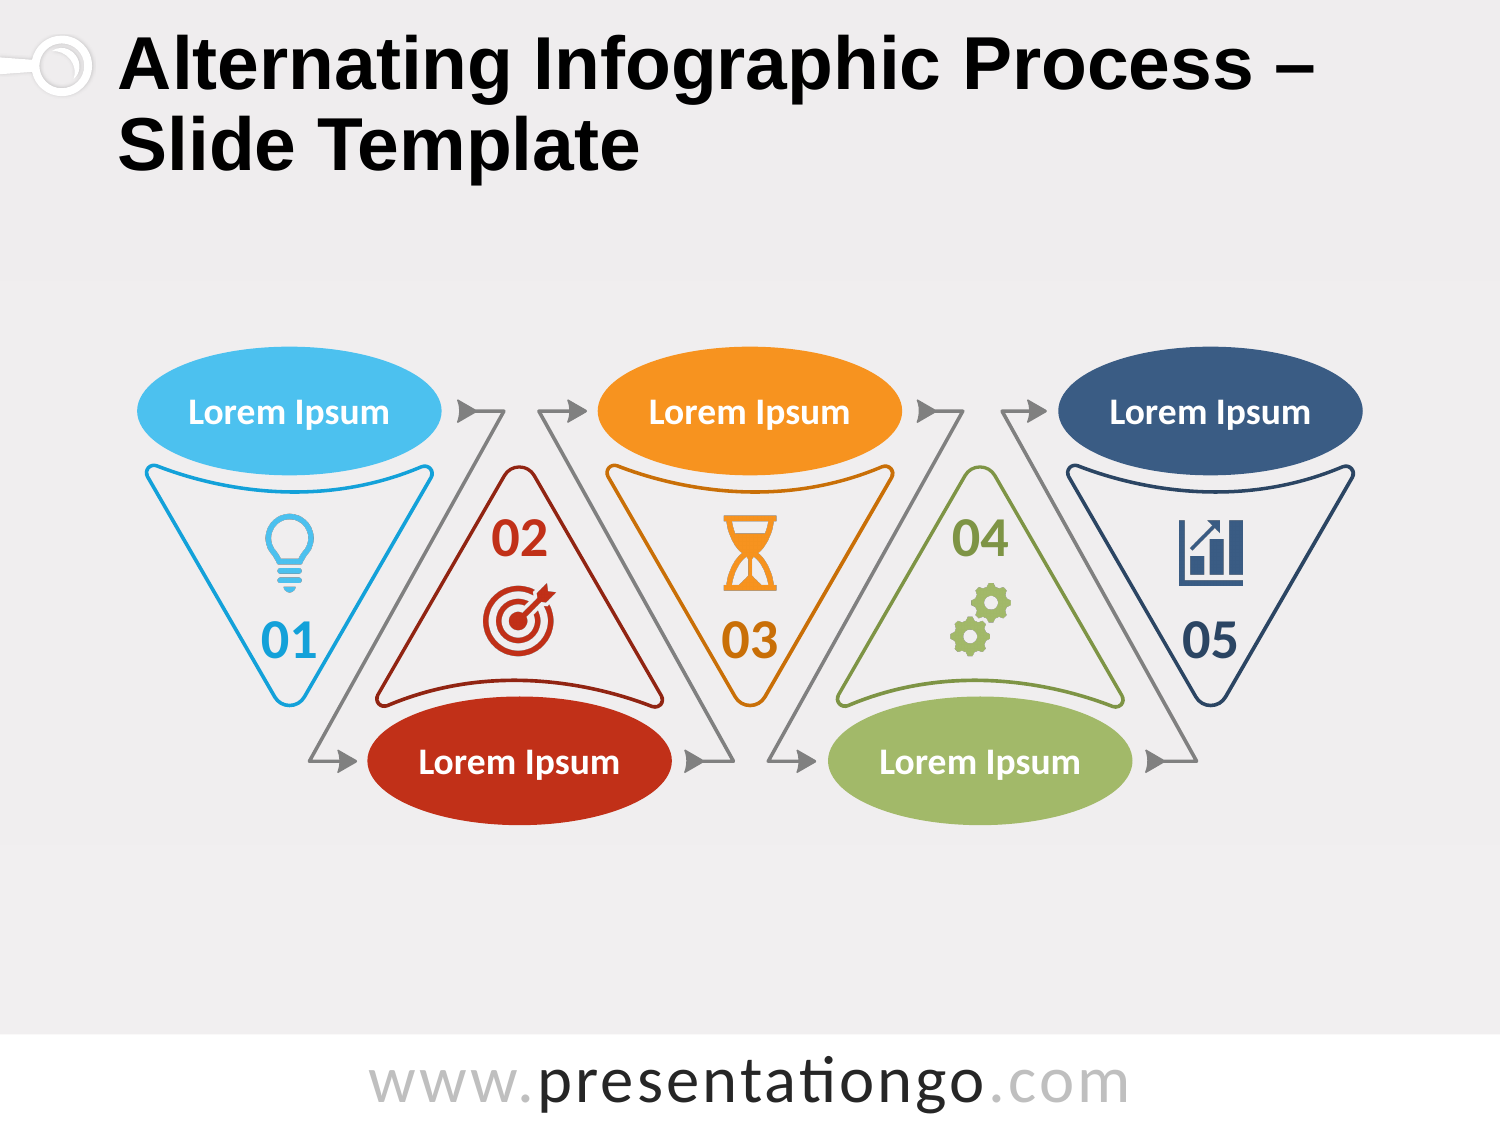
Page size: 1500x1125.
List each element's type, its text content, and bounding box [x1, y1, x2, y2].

text_box Lorem Ipsum [1104, 379, 1317, 440]
text_box [597, 346, 903, 476]
text_box Lorem Ipsum [874, 729, 1086, 790]
text_box 02 [476, 492, 563, 575]
text_box [1000, 399, 1199, 774]
picture [705, 508, 795, 598]
text_box [953, 465, 1007, 492]
text_box 01 [246, 598, 333, 678]
text_box [537, 399, 736, 774]
text_box [1182, 678, 1239, 708]
text_box [1058, 346, 1363, 476]
text_box [835, 522, 1125, 709]
text_box Lorem Ipsum [183, 379, 395, 440]
text_box 05 [1167, 598, 1254, 678]
text_box [367, 696, 672, 826]
text_box [605, 463, 895, 651]
text_box Lorem Ipsum [644, 379, 856, 440]
text_box [492, 465, 546, 492]
text_box 03 [706, 598, 794, 678]
text_box [722, 678, 778, 708]
picture [475, 575, 564, 665]
text_box 04 [936, 492, 1024, 575]
text_box [375, 521, 665, 709]
picture [935, 575, 1025, 665]
text_box [307, 399, 506, 774]
text_box [261, 678, 318, 708]
text_box [766, 399, 965, 774]
text_box [828, 696, 1133, 826]
text_box Lorem Ipsum [414, 729, 626, 790]
picture [245, 508, 334, 598]
title Alternating Infographic Process – Slide Template [103, 17, 1500, 139]
picture [1166, 508, 1255, 598]
text_box [1065, 463, 1356, 652]
text_box [144, 463, 434, 651]
text_box [137, 346, 442, 476]
